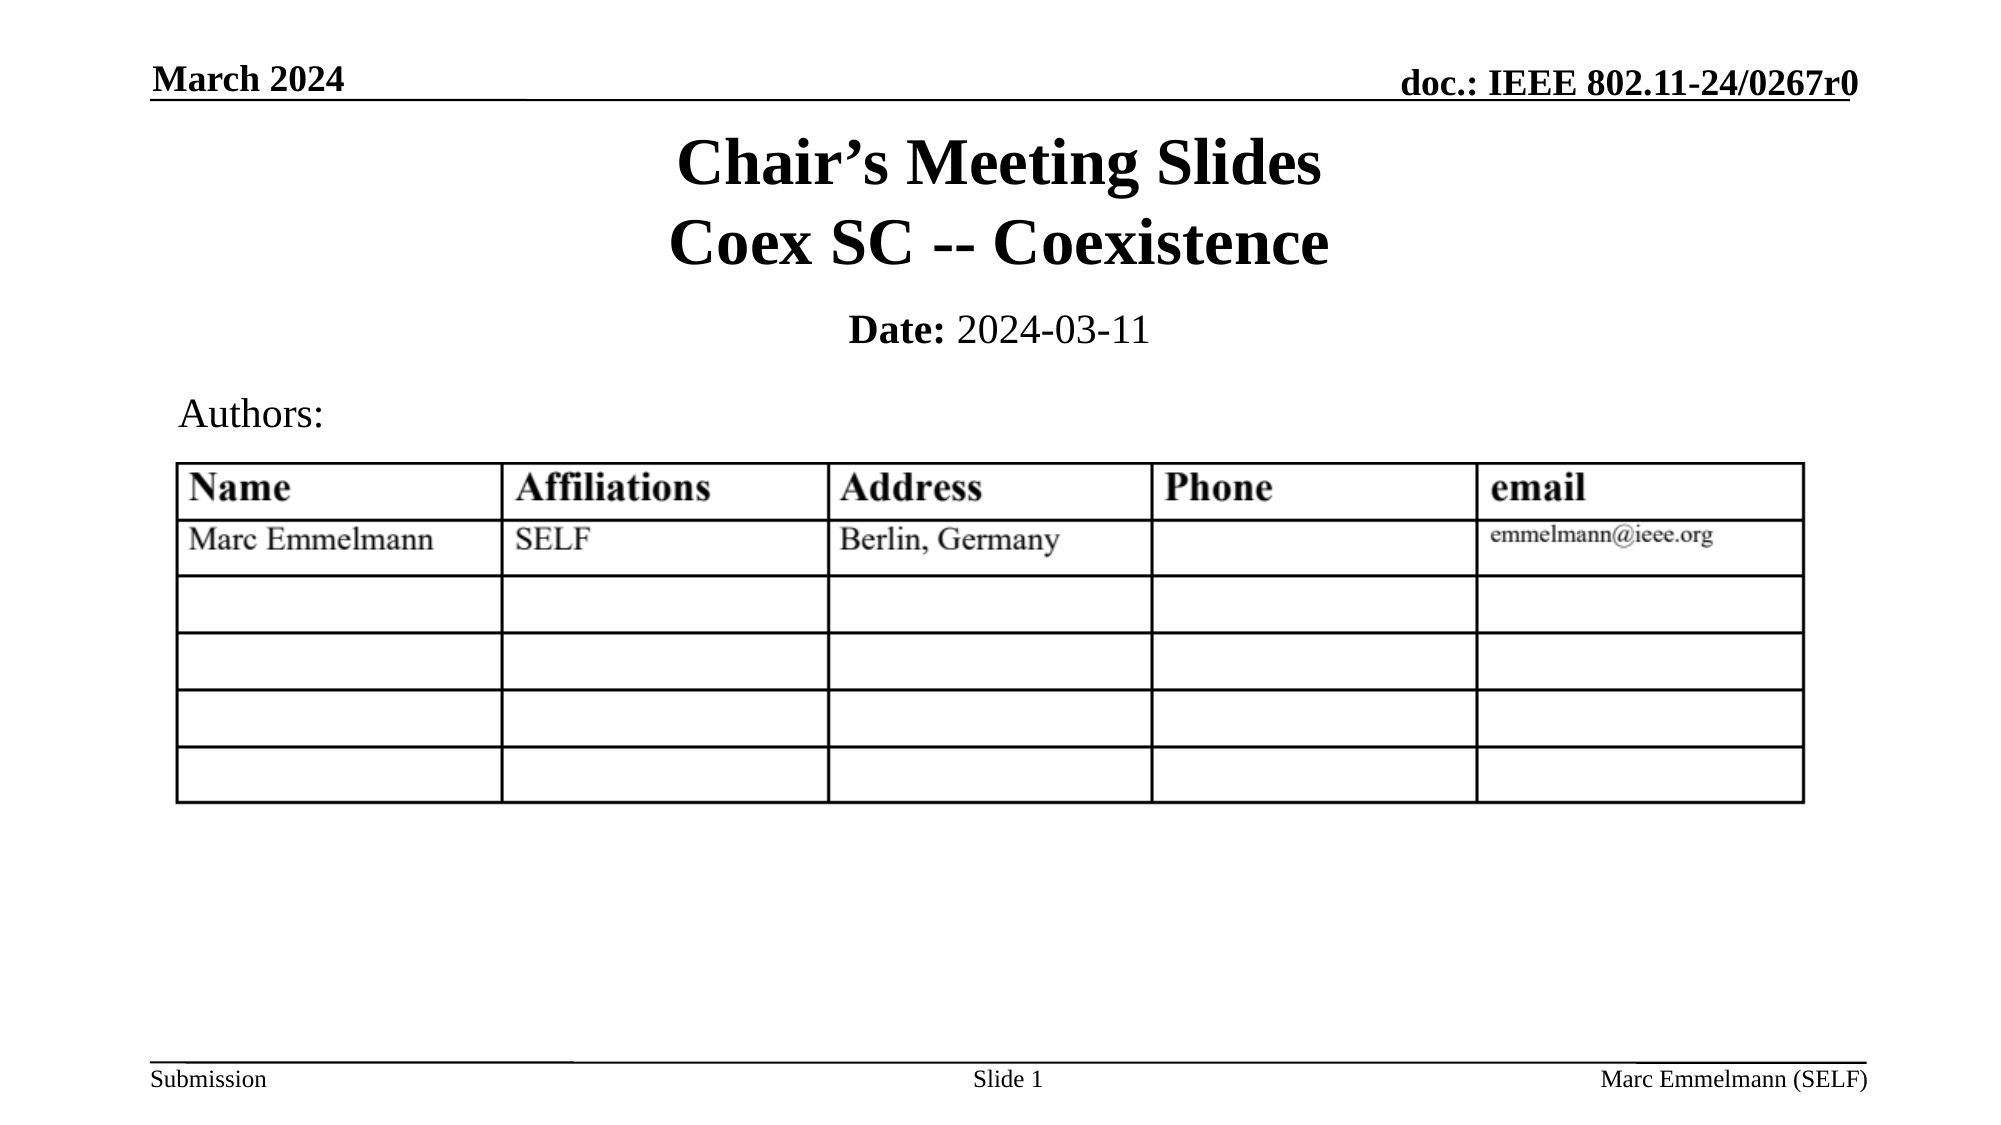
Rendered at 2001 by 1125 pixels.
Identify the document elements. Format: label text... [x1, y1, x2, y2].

text_box Authors: [162, 377, 401, 441]
slide_number Slide 1 [950, 1061, 1067, 1123]
footer Marc Emmelmann (SELF) [1171, 1061, 1869, 1093]
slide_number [152, 54, 563, 100]
subtitle Date: 2024-03-11 [299, 294, 1701, 373]
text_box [162, 462, 1849, 846]
title Chair’s Meeting Slides Coex SC -- Coexistence [149, 76, 1851, 319]
